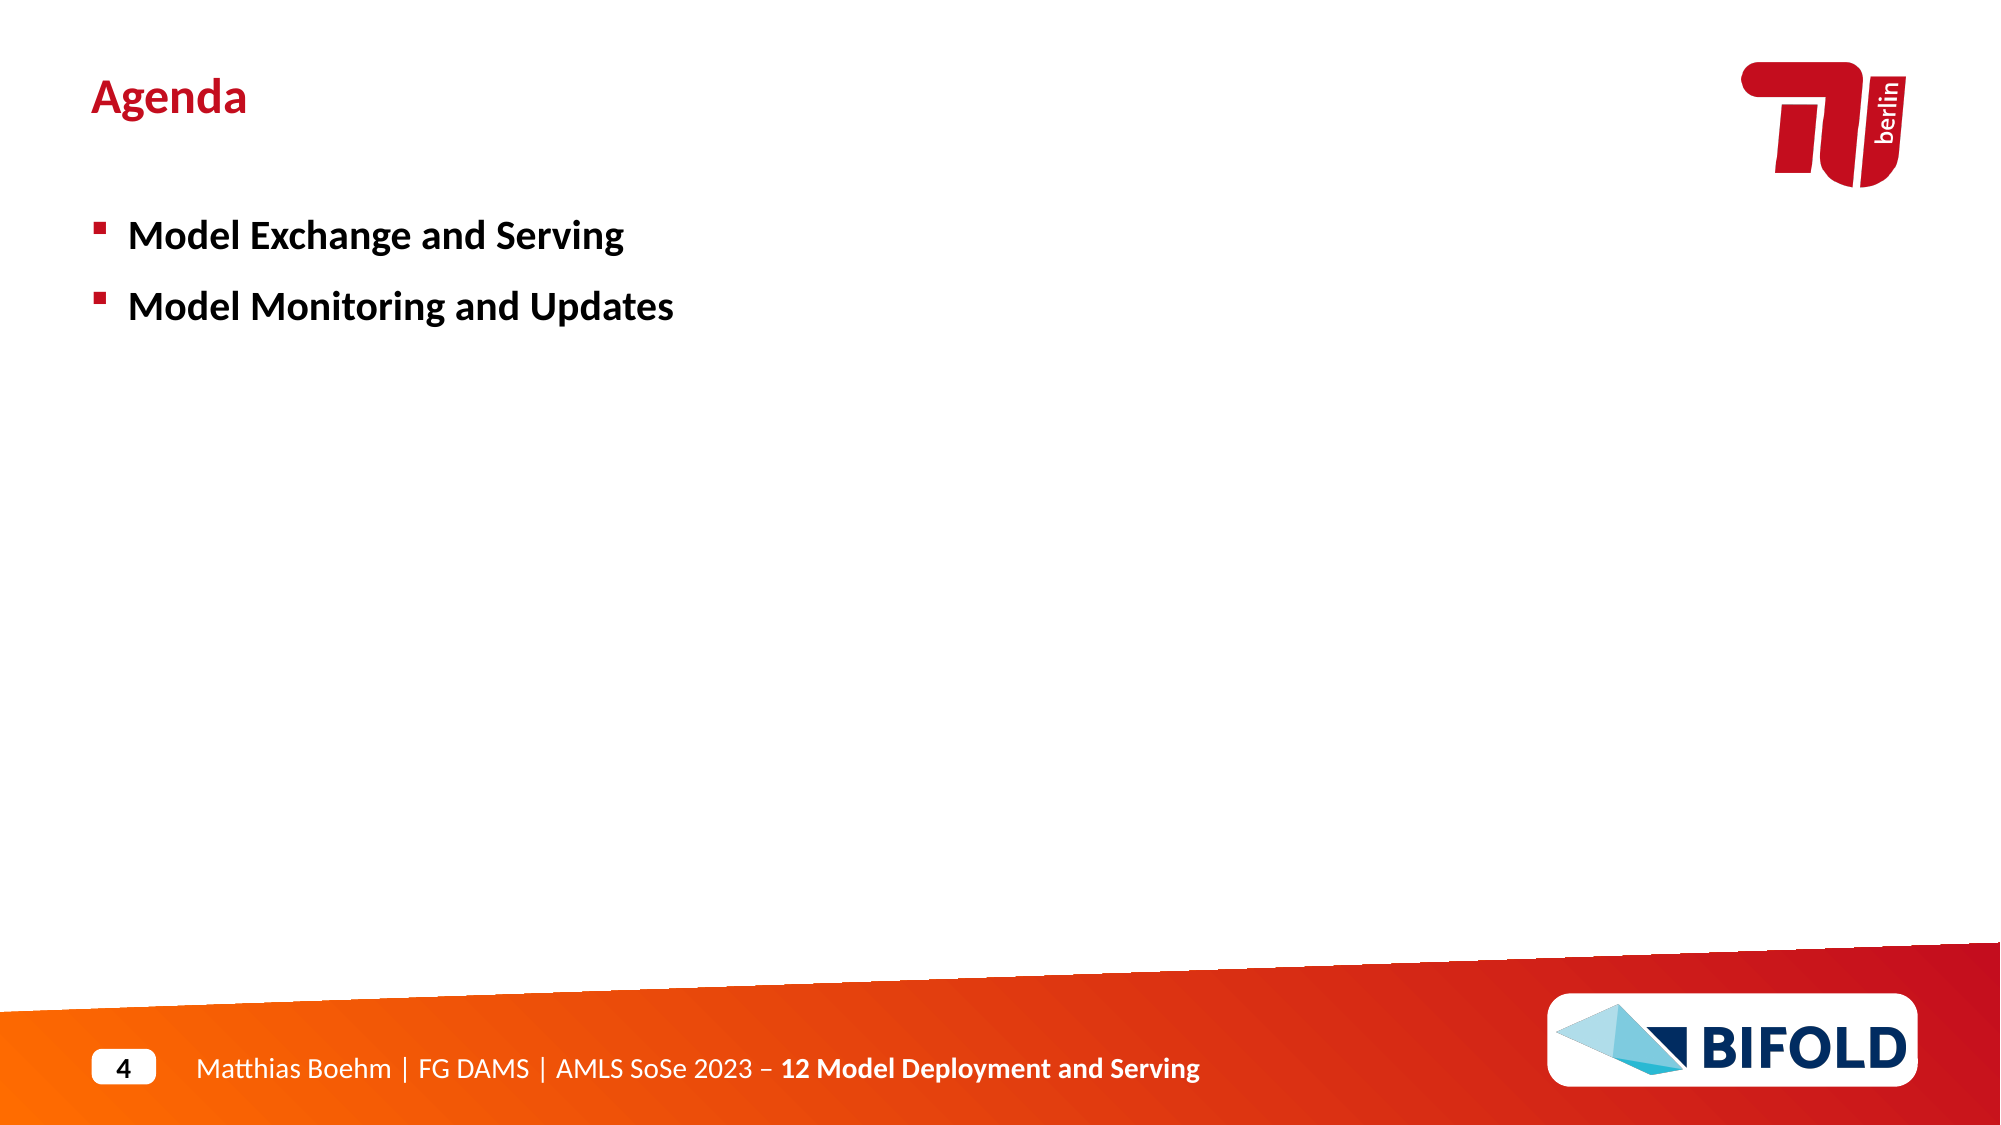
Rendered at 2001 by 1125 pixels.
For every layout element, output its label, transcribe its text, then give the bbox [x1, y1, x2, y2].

picture [1741, 62, 1906, 188]
list Model Exchange and Serving Model Monitoring and Updates [90, 208, 1908, 948]
picture [1556, 1004, 1906, 1075]
list Agenda [91, 65, 1455, 183]
